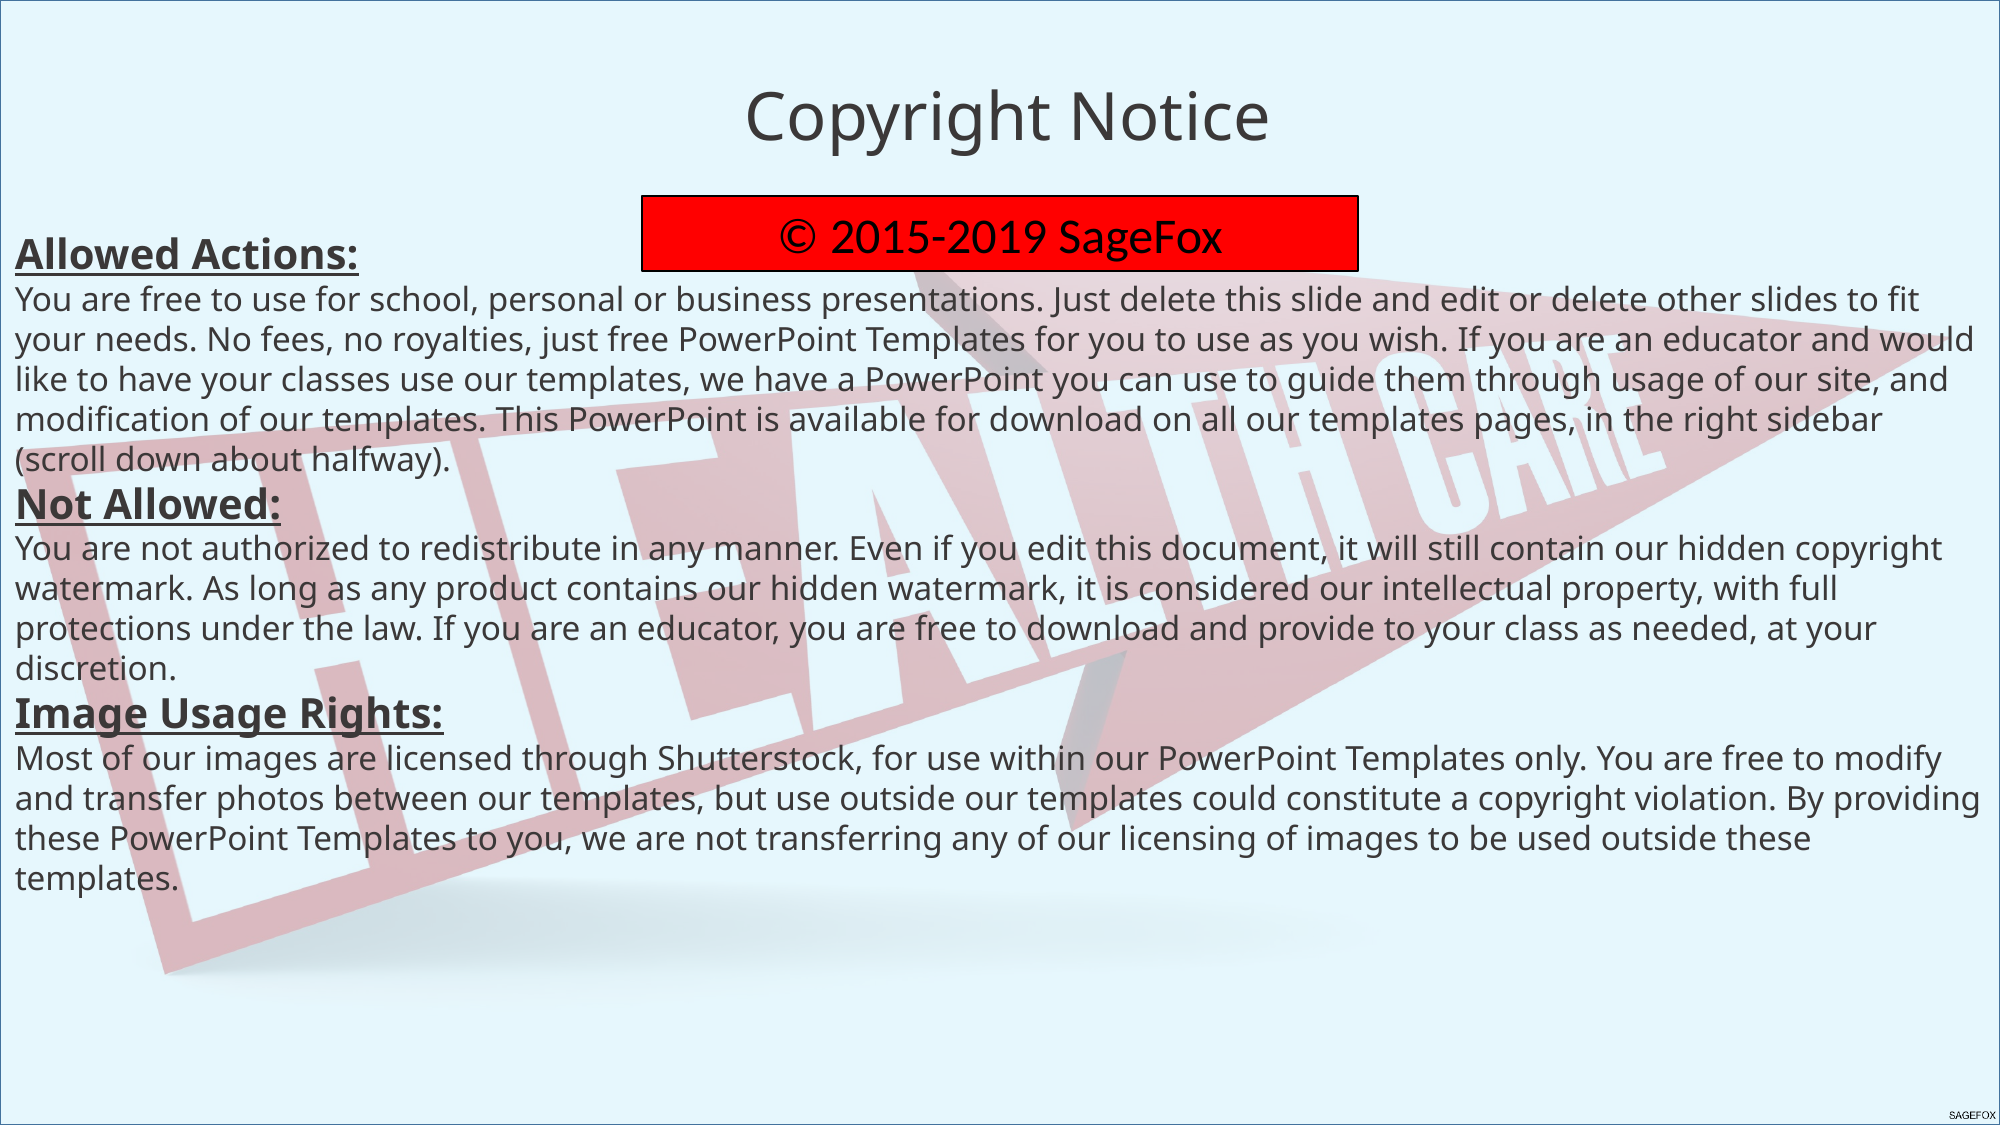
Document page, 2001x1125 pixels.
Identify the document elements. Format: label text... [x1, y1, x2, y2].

title Copyright Notice [493, 60, 1524, 178]
text_box Allowed Actions: You are free to use for school, personal or business presentations. Just delete this slide and edit or delete other slides to fit your needs. No fees, no royalties, just free PowerPoint Templates for you to use as you wish. If you are an educator and would like to have your classes use our templates, we have a PowerPoint you can use to guide them through usage of our site, and modification of our templates. This PowerPoint is available for download on all our templates pages, in the right sidebar (scroll down about halfway). Not Allowed: You are not authorized to redistribute in any manner. Even if you edit this document, it will still contain our hidden copyright watermark. As long as any product contains our hidden watermark, it is considered our intellectual property, with full protections under the law. If you are an educator, you are free to download and provide to your class as needed, at your discretion. Image Usage Rights: Most of our images are licensed through Shutterstock, for use within our PowerPoint Templates only. You are free to modify and transfer photos between our templates, but use outside our templates could constitute a copyright violation. By providing these PowerPoint Templates to you, we are not transferring any of our licensing of images to be used outside these templates. [0, 0, 2000, 1125]
text_box © 2015-2019 SageFox [641, 196, 1358, 272]
